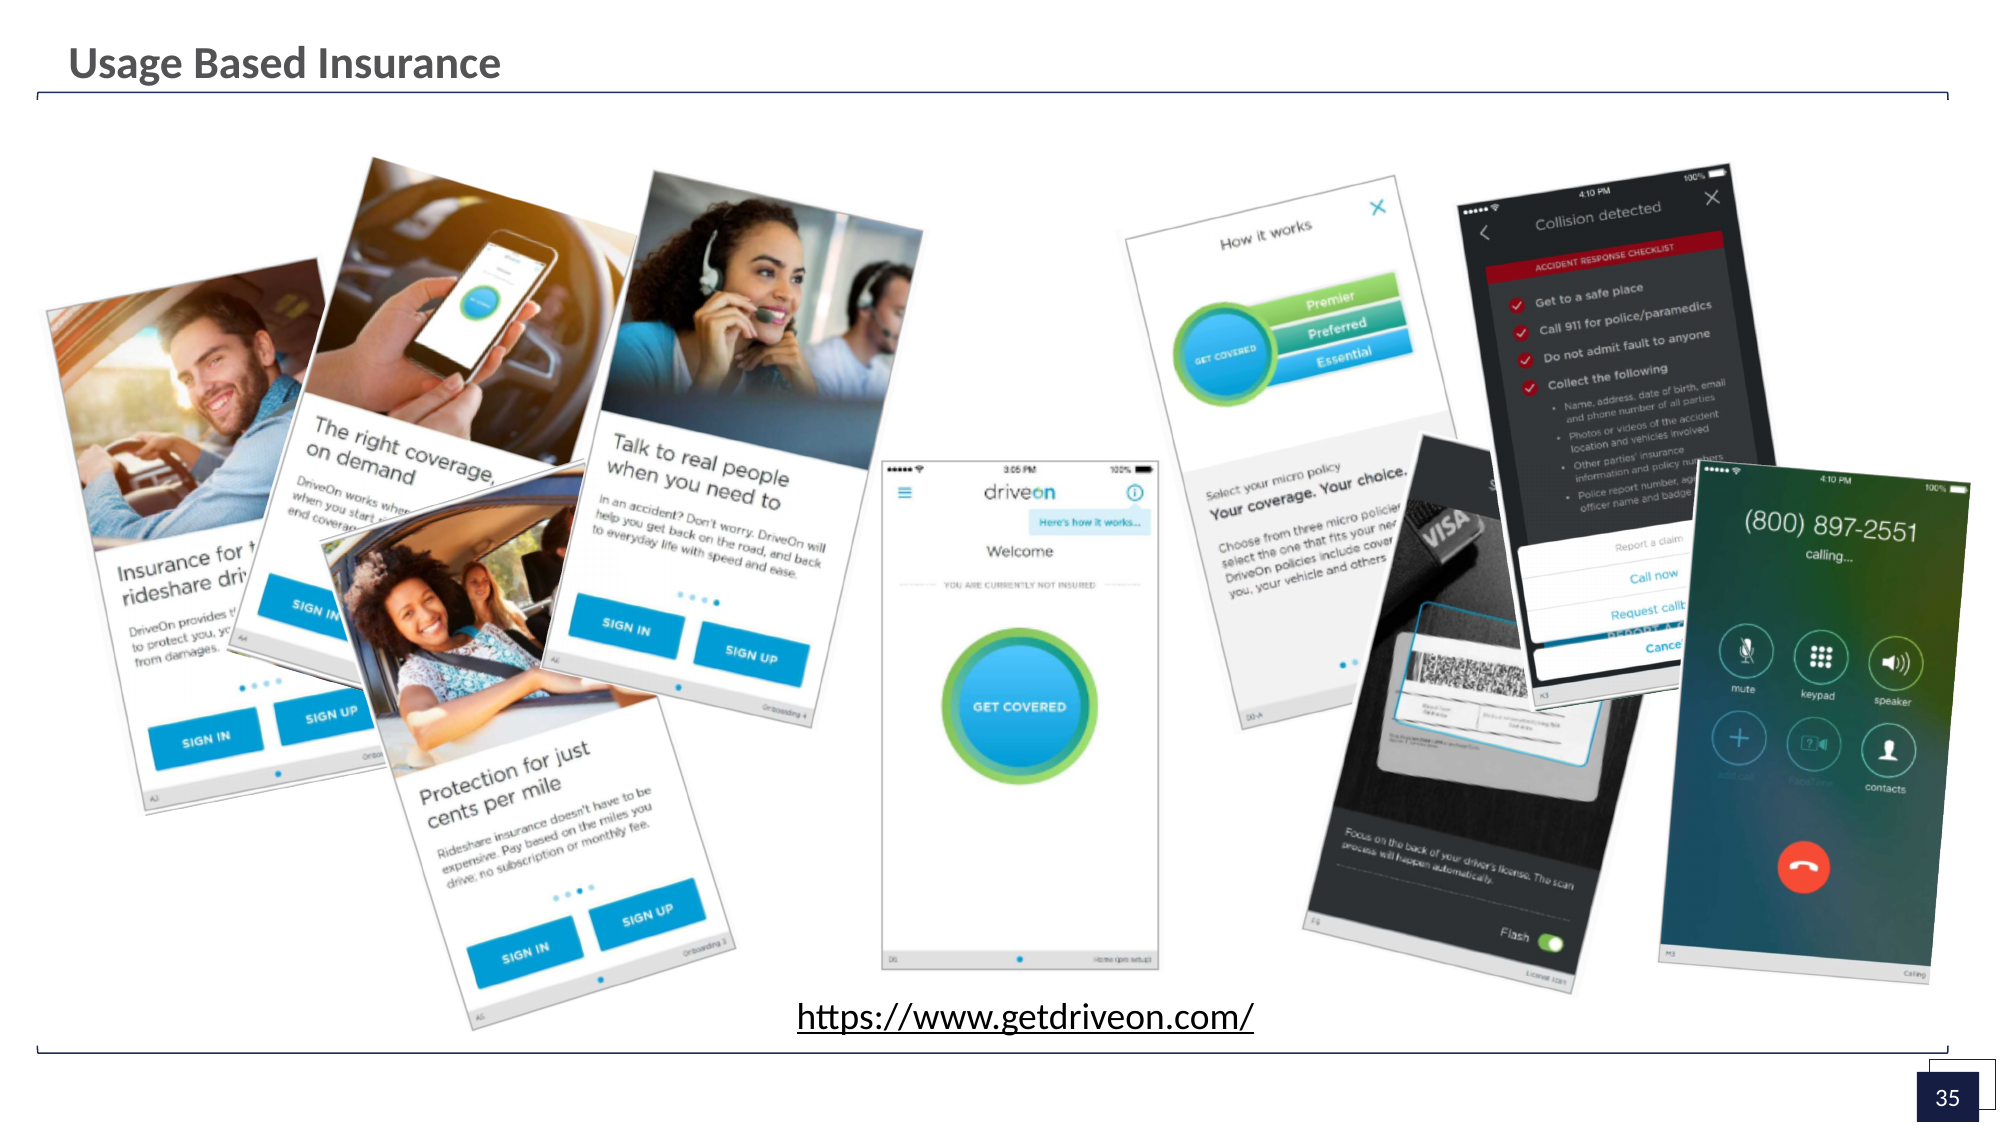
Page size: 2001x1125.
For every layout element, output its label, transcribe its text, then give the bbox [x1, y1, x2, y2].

picture [1115, 177, 1970, 998]
text_box https://www.getdriveon.com/ [781, 984, 1278, 1045]
text_box Usage Based Insurance [63, 24, 1864, 213]
picture [880, 455, 1164, 972]
picture [39, 181, 929, 1032]
